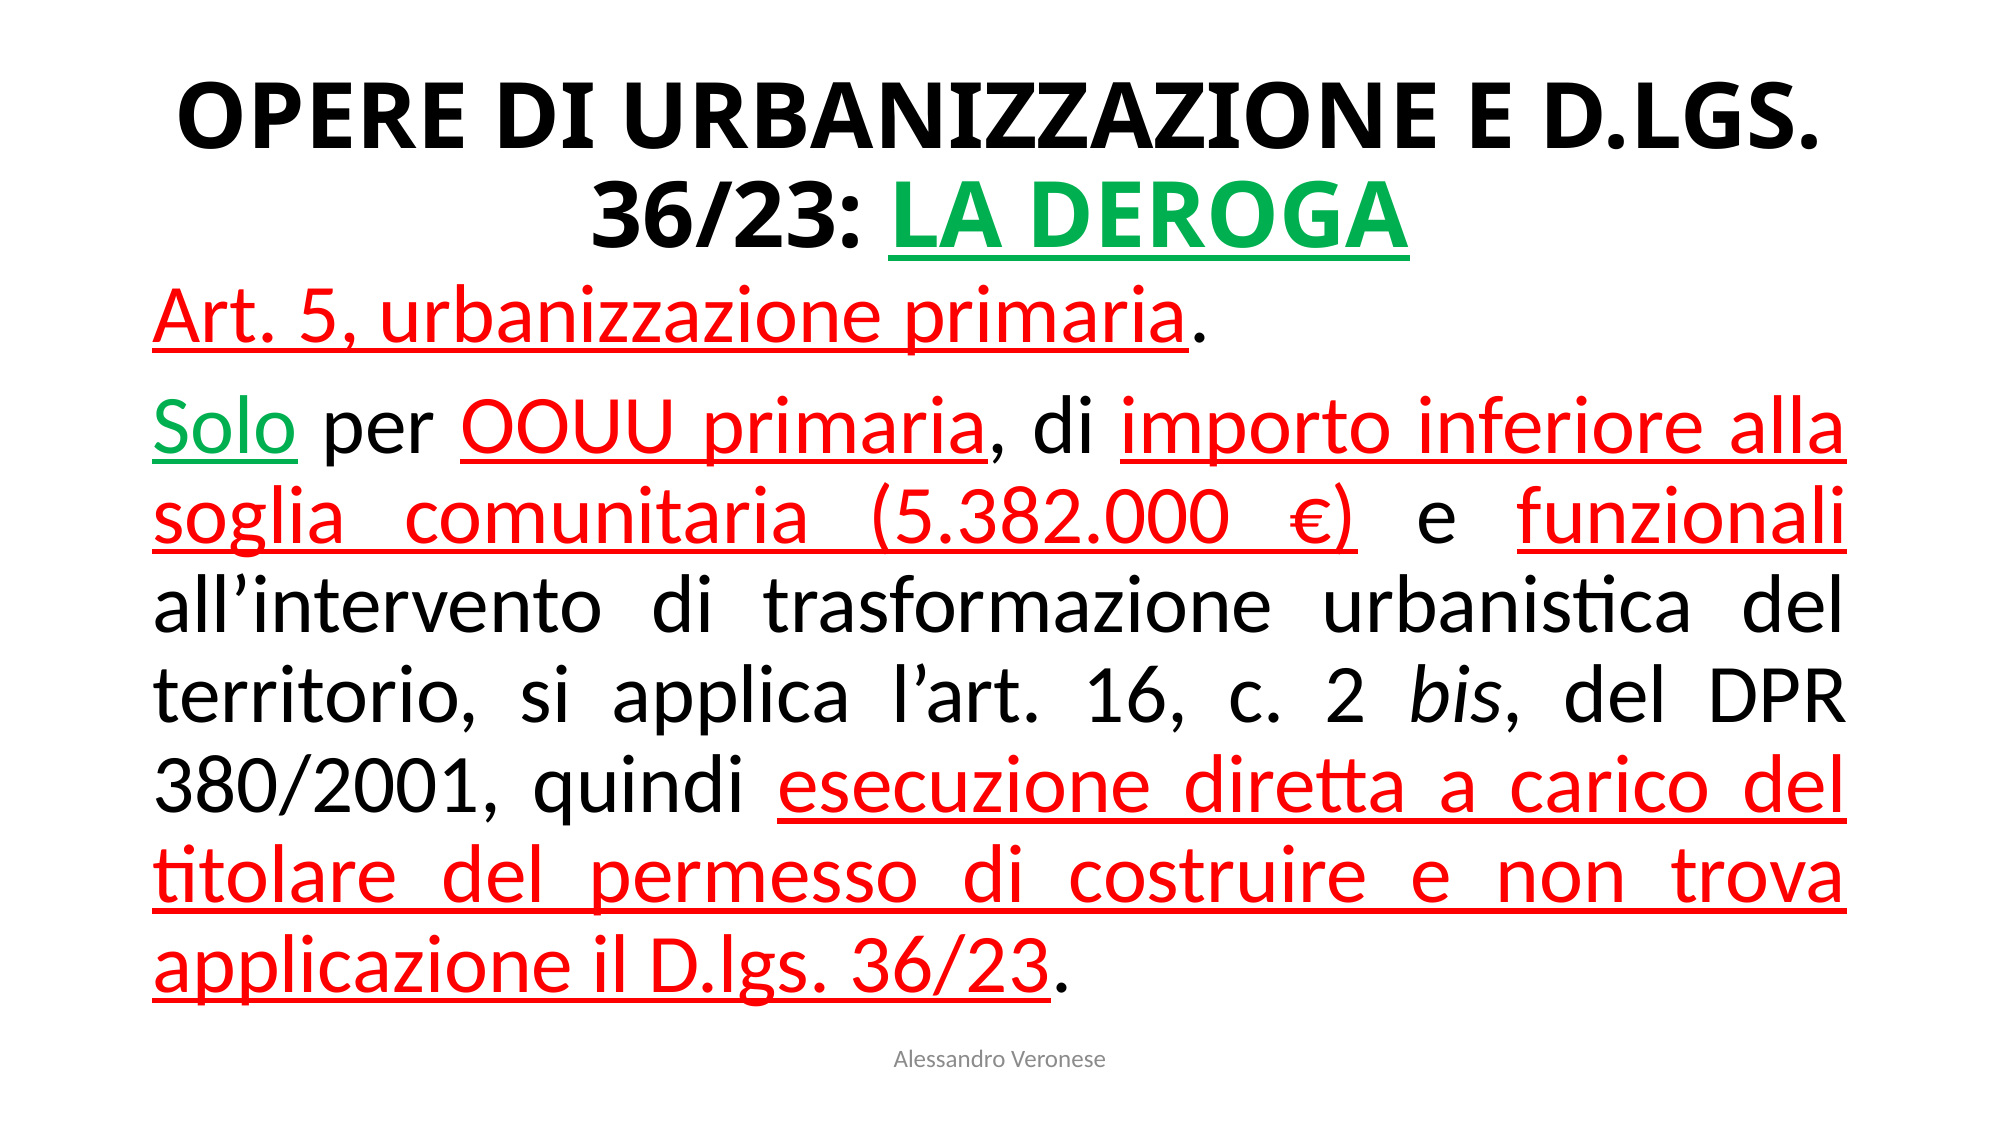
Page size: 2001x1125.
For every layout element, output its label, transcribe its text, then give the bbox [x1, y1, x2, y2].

list Art. 5, urbanizzazione primaria. Solo per OOUU primaria, di importo inferiore alla soglia comunitaria (5.382.000 €) e funzionali all’intervento di trasformazione urbanistica del territorio, si applica l’art. 16, c. 2 bis, del DPR 380/2001, quindi esecuzione diretta a carico del titolare del permesso di costruire e non trova applicazione il D.lgs. 36/23. [137, 262, 1863, 1043]
title OPERE DI URBANIZZAZIONE E D.LGS. 36/23: LA DEROGA [137, 59, 1863, 262]
footer Alessandro Veronese [662, 1042, 1338, 1103]
